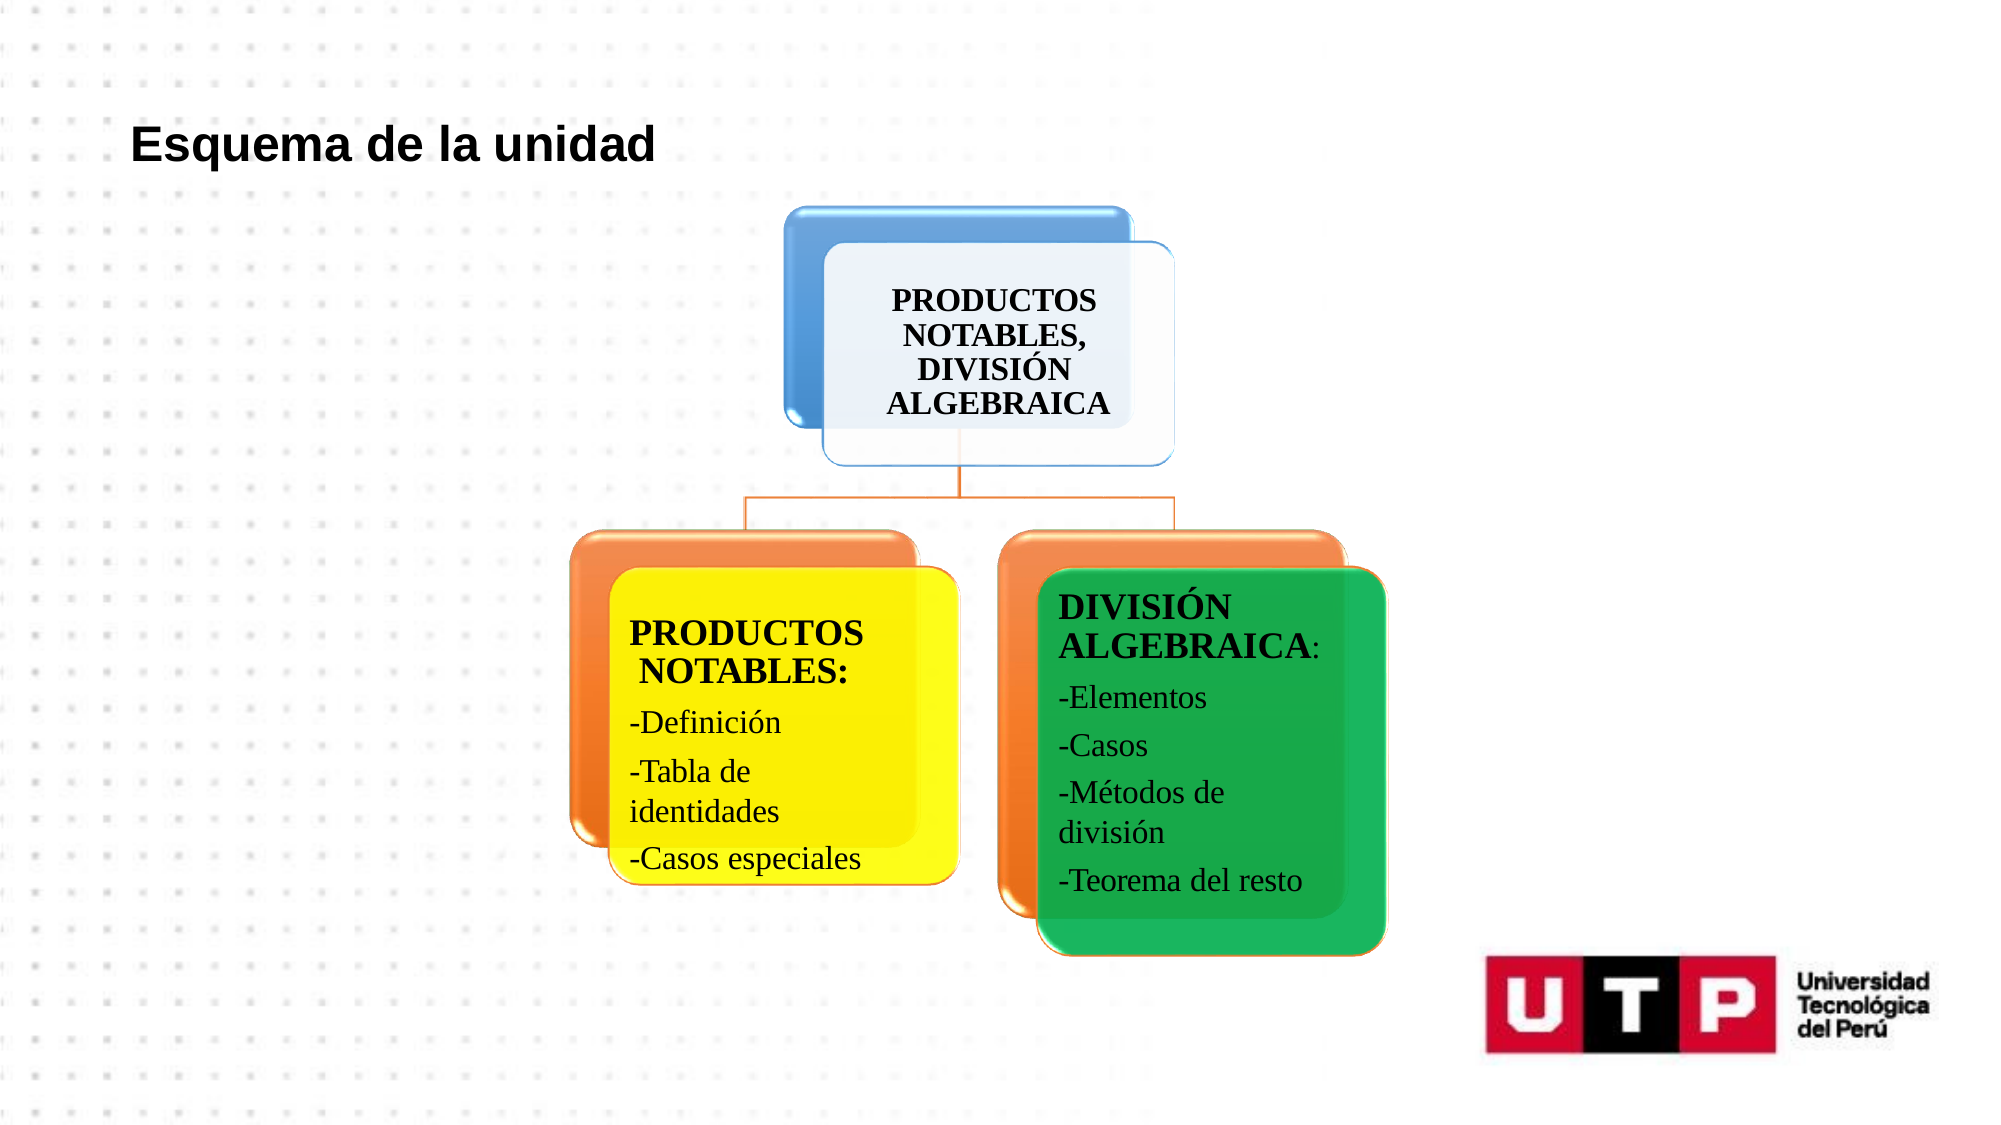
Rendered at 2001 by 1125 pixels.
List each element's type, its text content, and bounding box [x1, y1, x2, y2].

title Esquema de la unidad [128, 109, 661, 299]
picture [0, 0, 1939, 1125]
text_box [569, 528, 961, 886]
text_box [996, 528, 1389, 957]
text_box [743, 205, 1175, 531]
